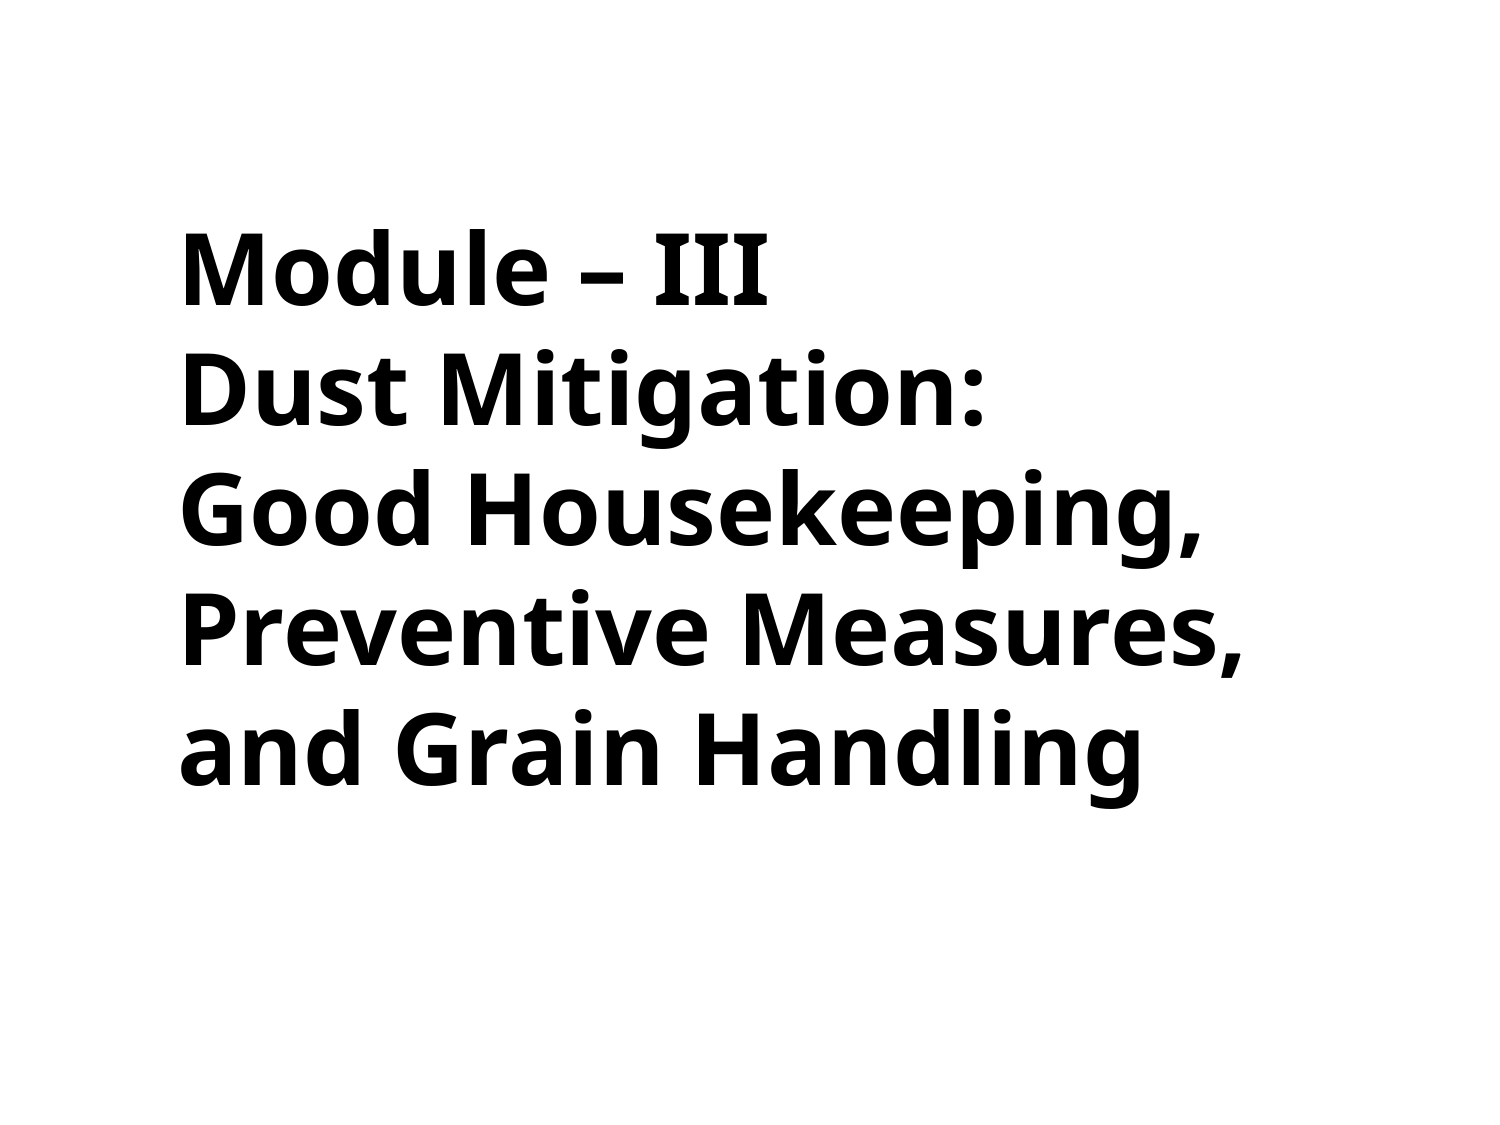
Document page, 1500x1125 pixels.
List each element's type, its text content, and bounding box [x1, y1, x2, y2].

title Module – III Dust Mitigation: Good Housekeeping, Preventive Measures, and Grain Handling [162, 624, 1325, 925]
